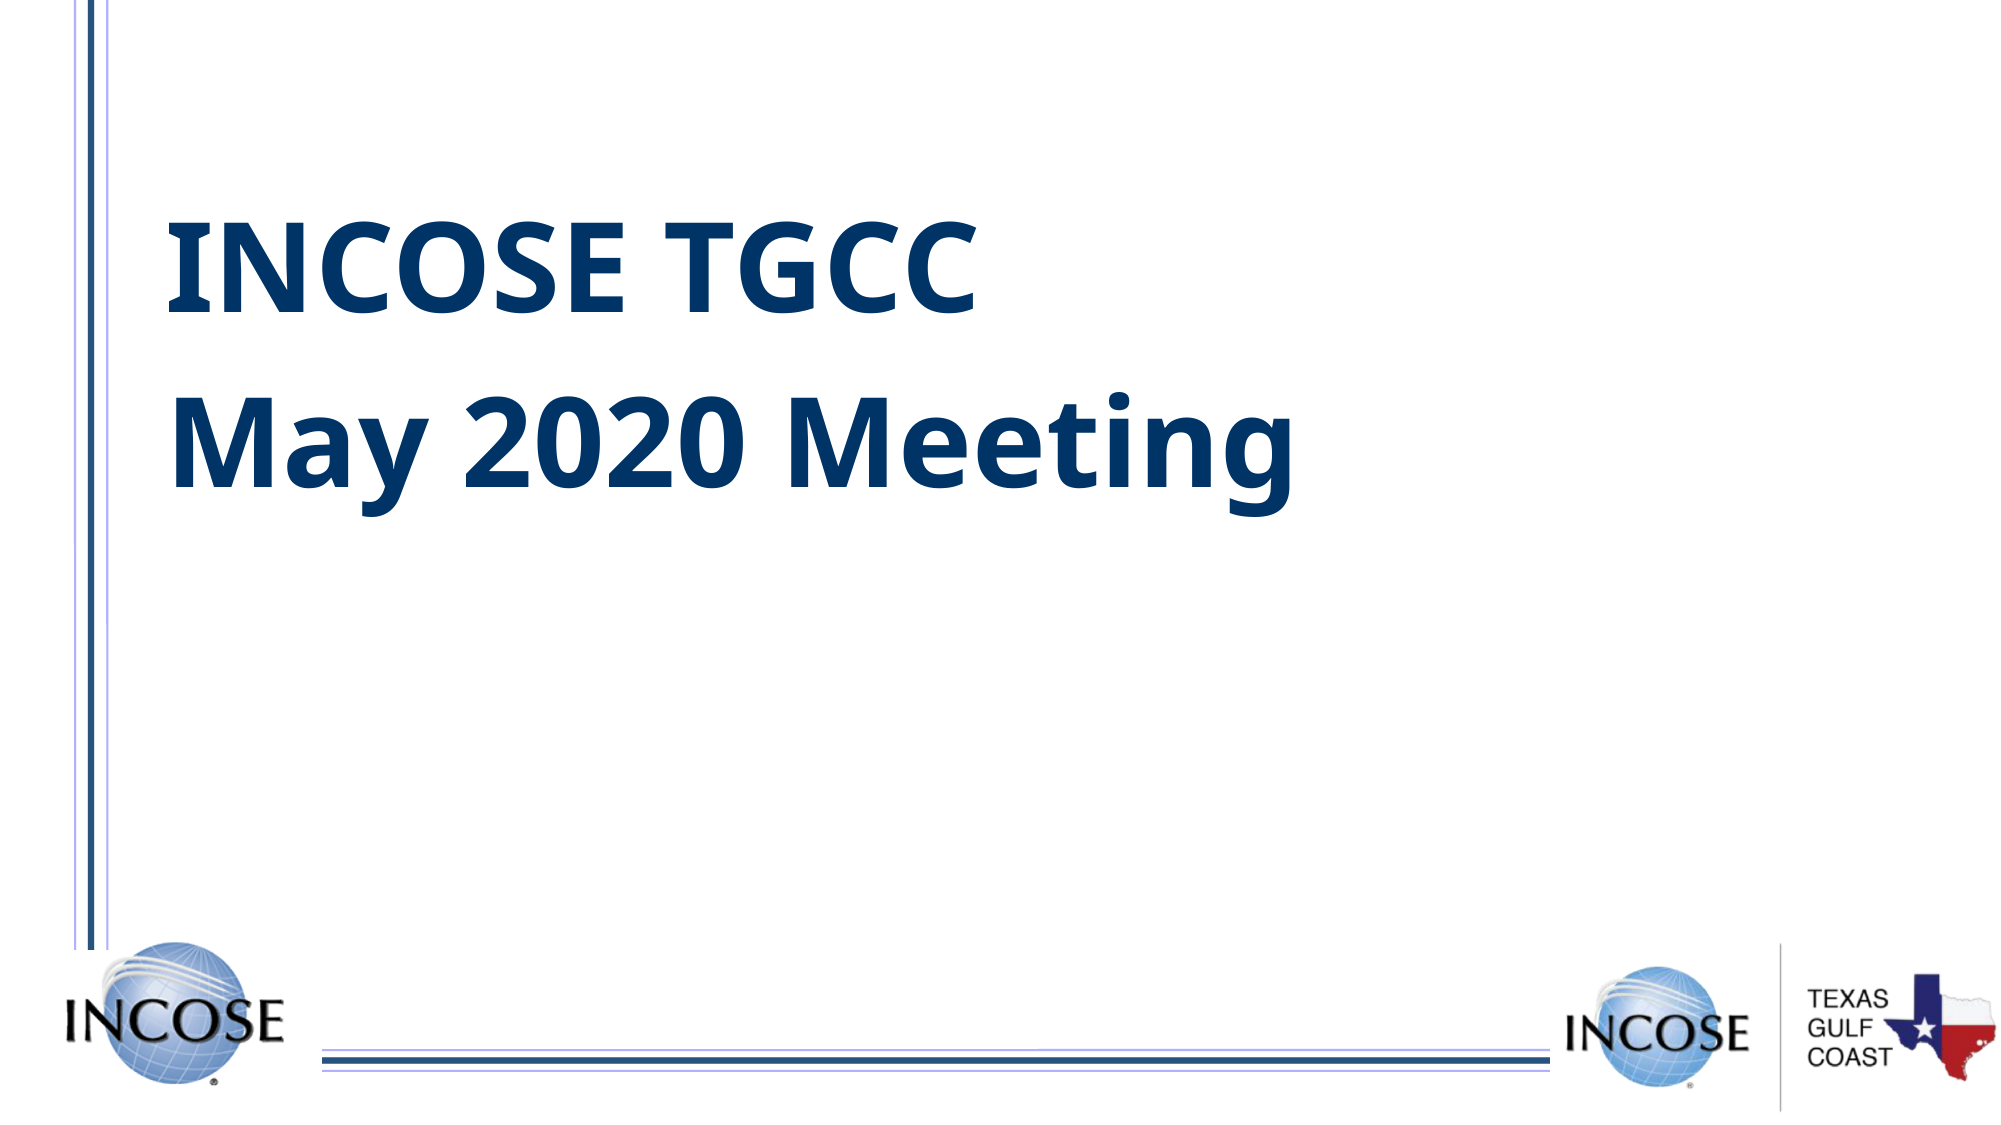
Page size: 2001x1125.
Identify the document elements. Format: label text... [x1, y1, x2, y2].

picture [62, 937, 288, 1091]
picture [1550, 919, 2000, 1115]
list INCOSE TGCC May 2020 Meeting [150, 179, 1950, 998]
